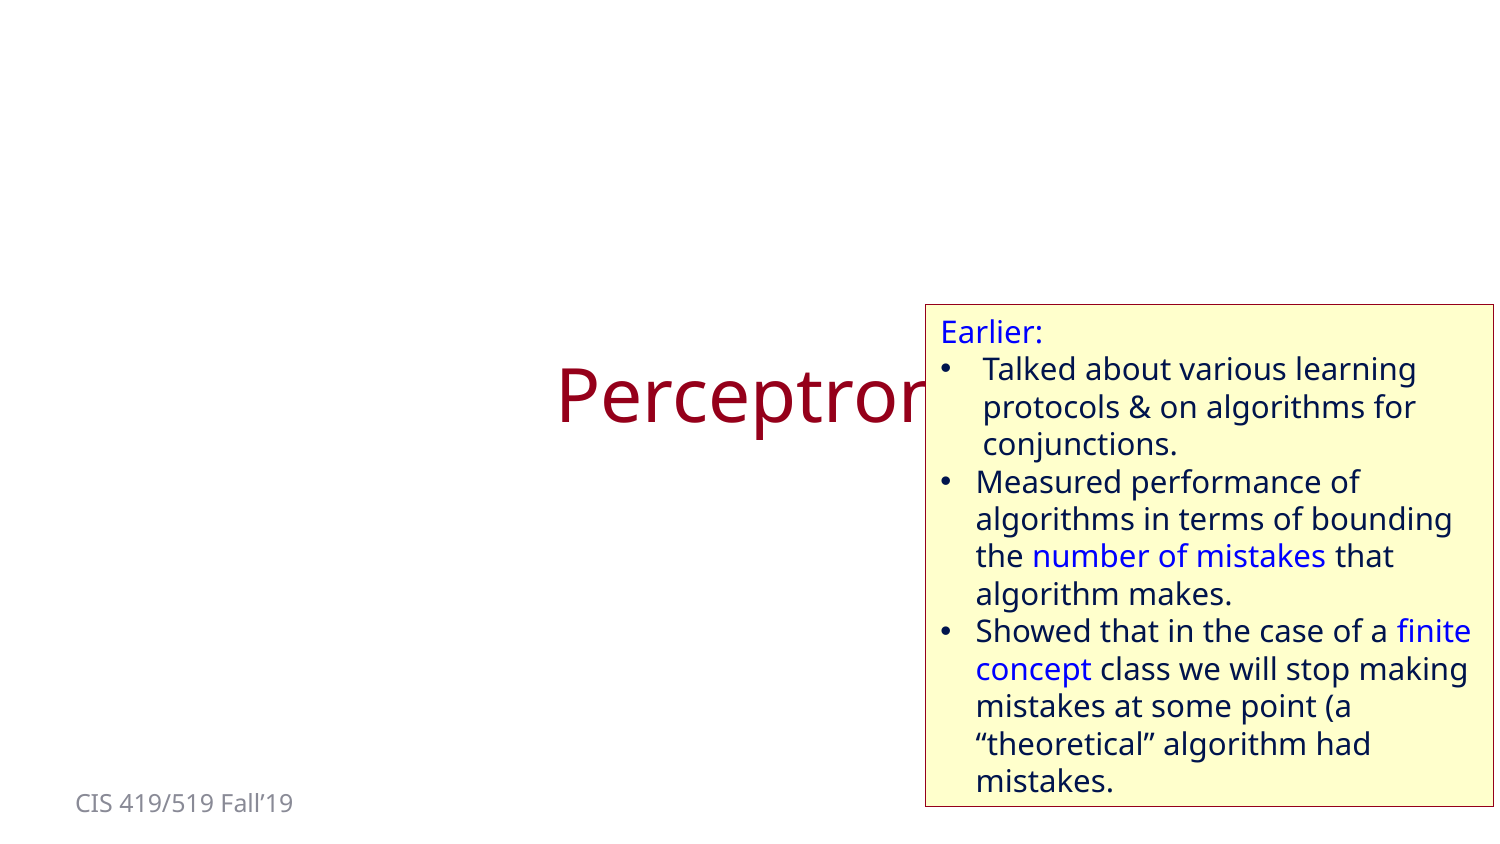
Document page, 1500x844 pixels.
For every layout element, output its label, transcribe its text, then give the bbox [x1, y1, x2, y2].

title Perceptron [143, 249, 1357, 536]
